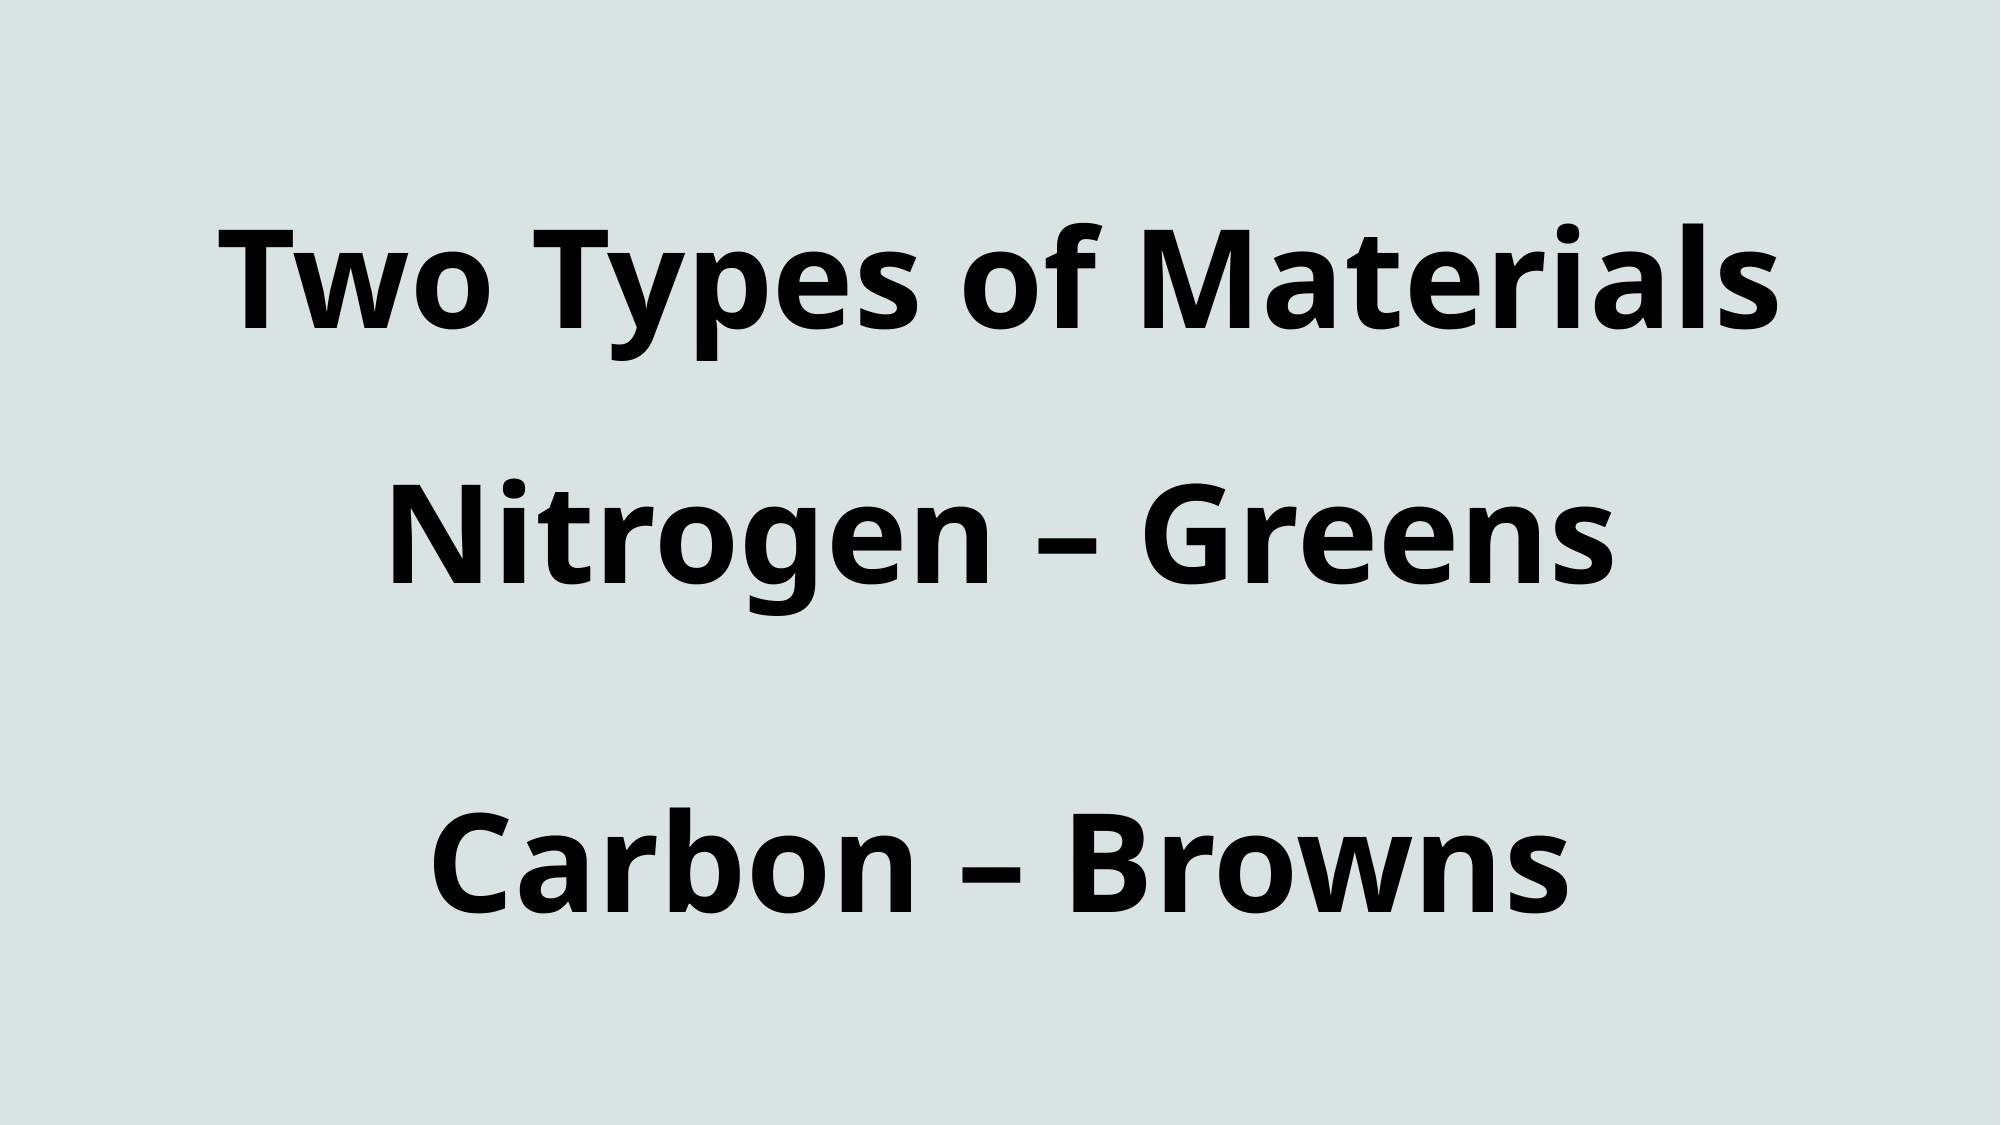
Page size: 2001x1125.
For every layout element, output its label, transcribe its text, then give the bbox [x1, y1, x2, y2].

title Two Types of Materials Nitrogen – Greens Carbon – Browns [160, 183, 1840, 900]
